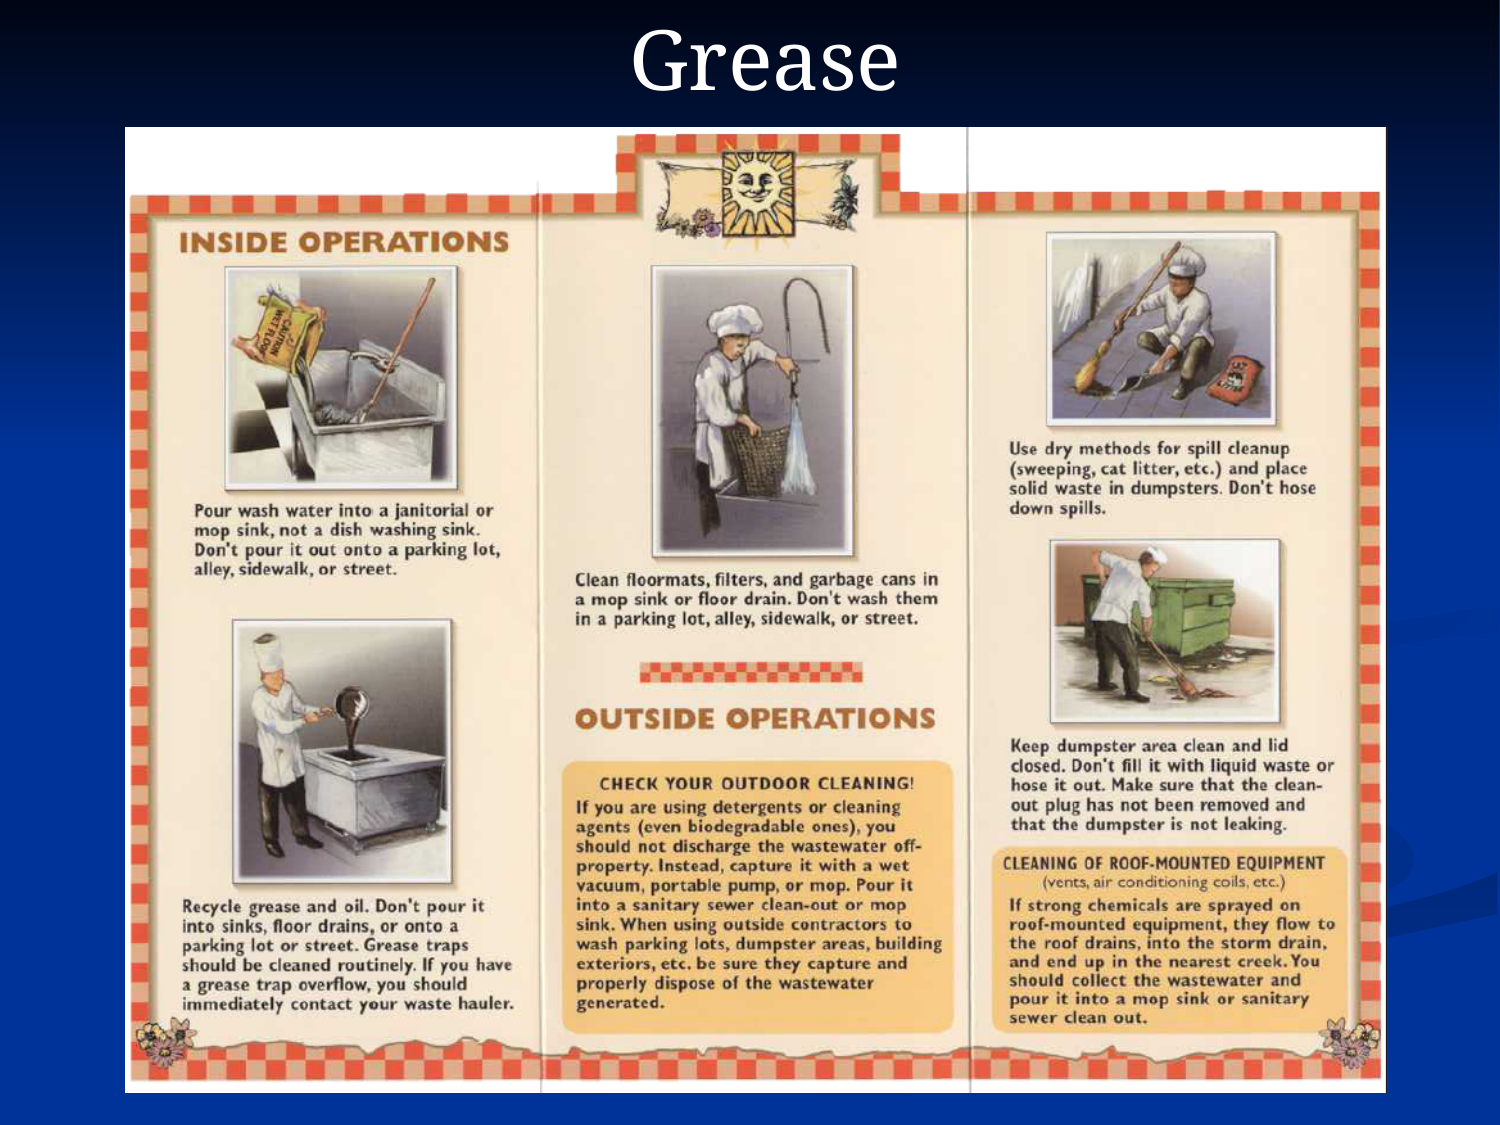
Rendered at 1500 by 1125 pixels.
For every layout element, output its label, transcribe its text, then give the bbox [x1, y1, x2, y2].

text_box Grease [614, 0, 917, 115]
picture [124, 127, 1388, 1093]
